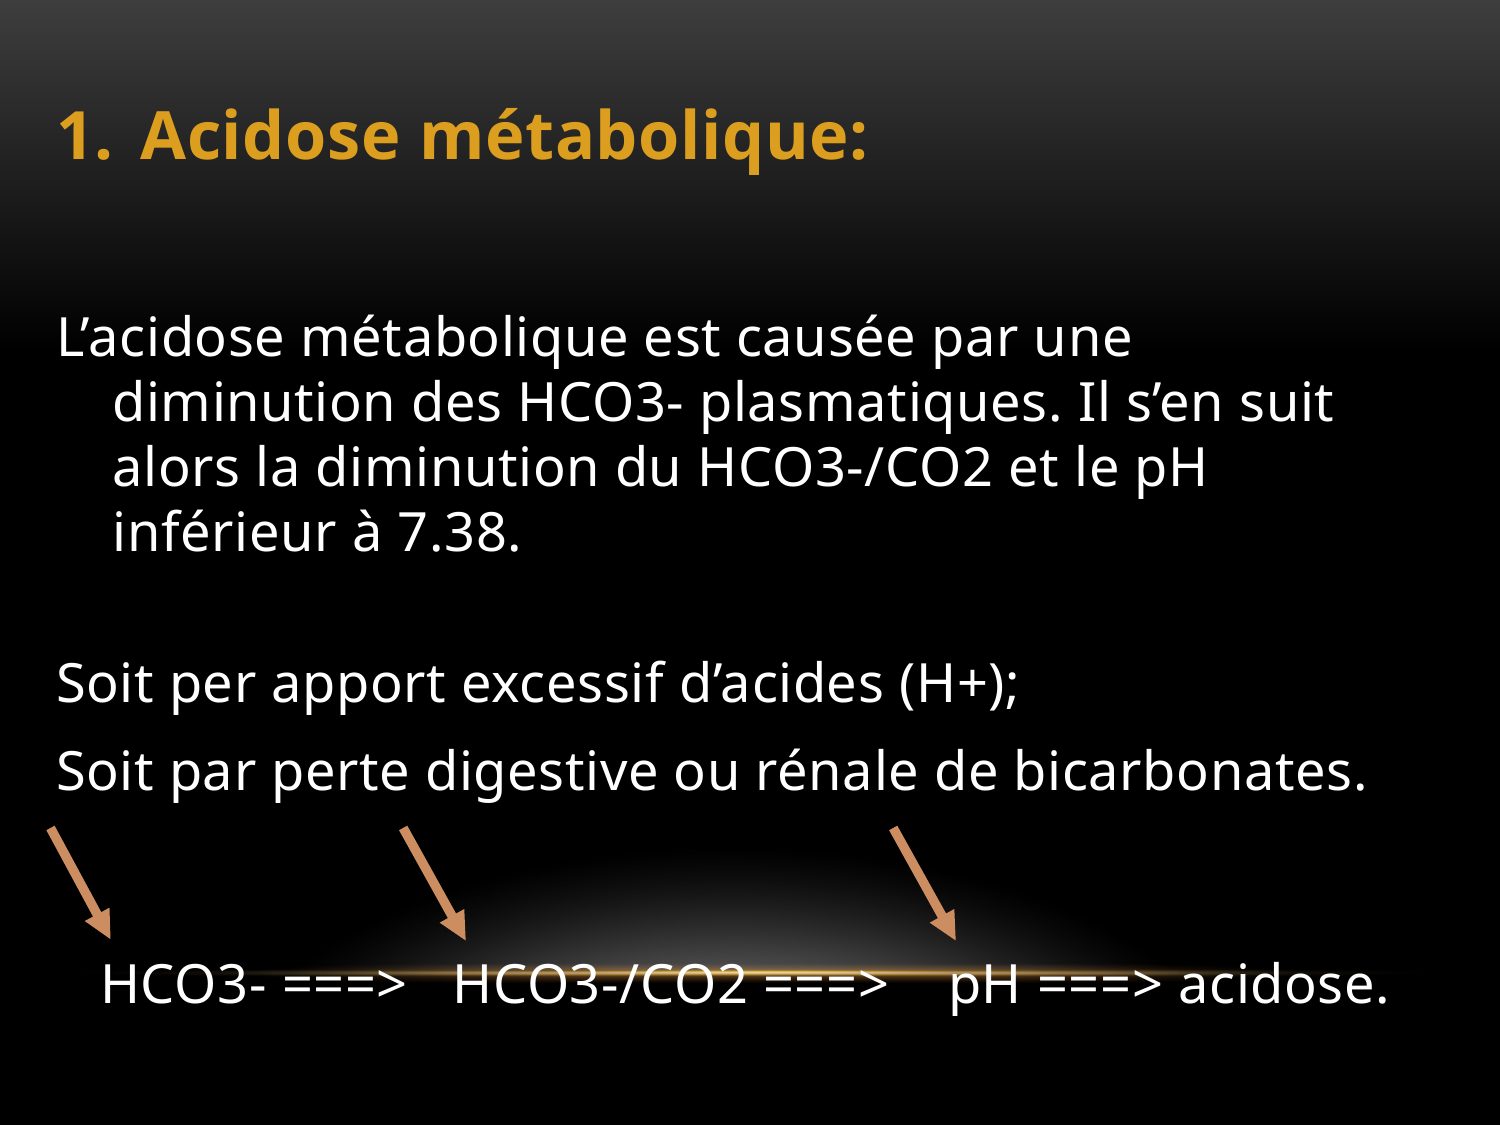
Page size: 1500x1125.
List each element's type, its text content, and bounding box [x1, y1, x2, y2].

picture [0, 0, 1500, 1125]
text_box [892, 827, 956, 941]
text_box [49, 827, 111, 940]
list Acidose métabolique: L’acidose métabolique est causée par une diminution des HCO3- plasmatiques. Il s’en suit alors la diminution du HCO3-/CO2 et le pH inférieur à 7.38. Soit per apport excessif d’acides (H+); Soit par perte digestive ou rénale de bicarbonates. HCO3- ===> HCO3-/CO2 ===> pH ===> acidose. [40, 85, 1436, 1048]
text_box [402, 827, 466, 941]
